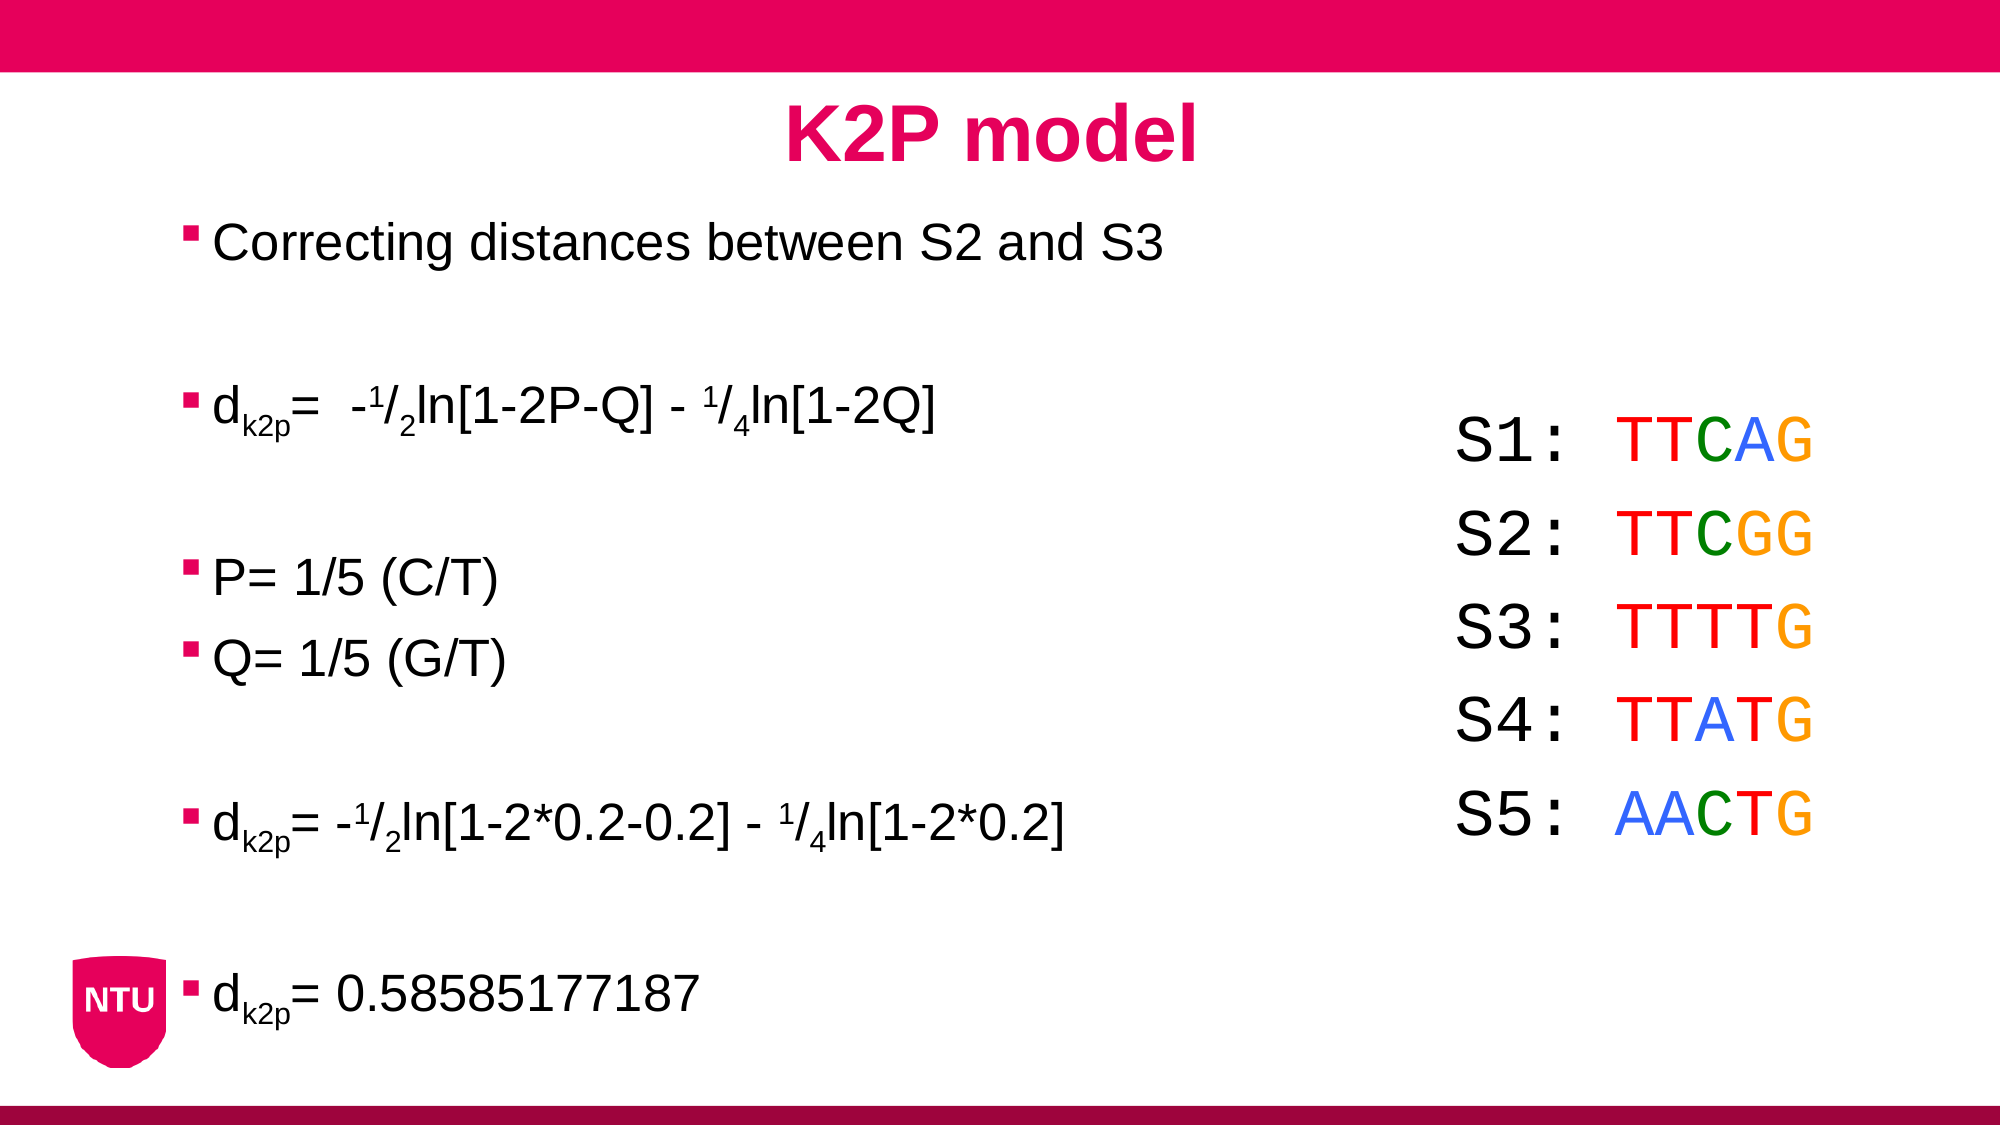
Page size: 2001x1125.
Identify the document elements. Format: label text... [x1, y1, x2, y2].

text_box S1: TTCAG S2: TTCGG S3: TTTTG S4: TTATG S5: AACTG [1439, 387, 1857, 990]
list Correcting distances between S2 and S3 dk2p= -1/2ln[1-2P-Q] - 1/4ln[1-2Q] P= 1/5 (C/T) Q= 1/5 (G/T) dk2p= -1/2ln[1-2*0.2-0.2] - 1/4ln[1-2*0.2] dk2p= 0.58585177187 [179, 200, 1911, 1044]
text_box K2P model [72, 72, 1928, 185]
